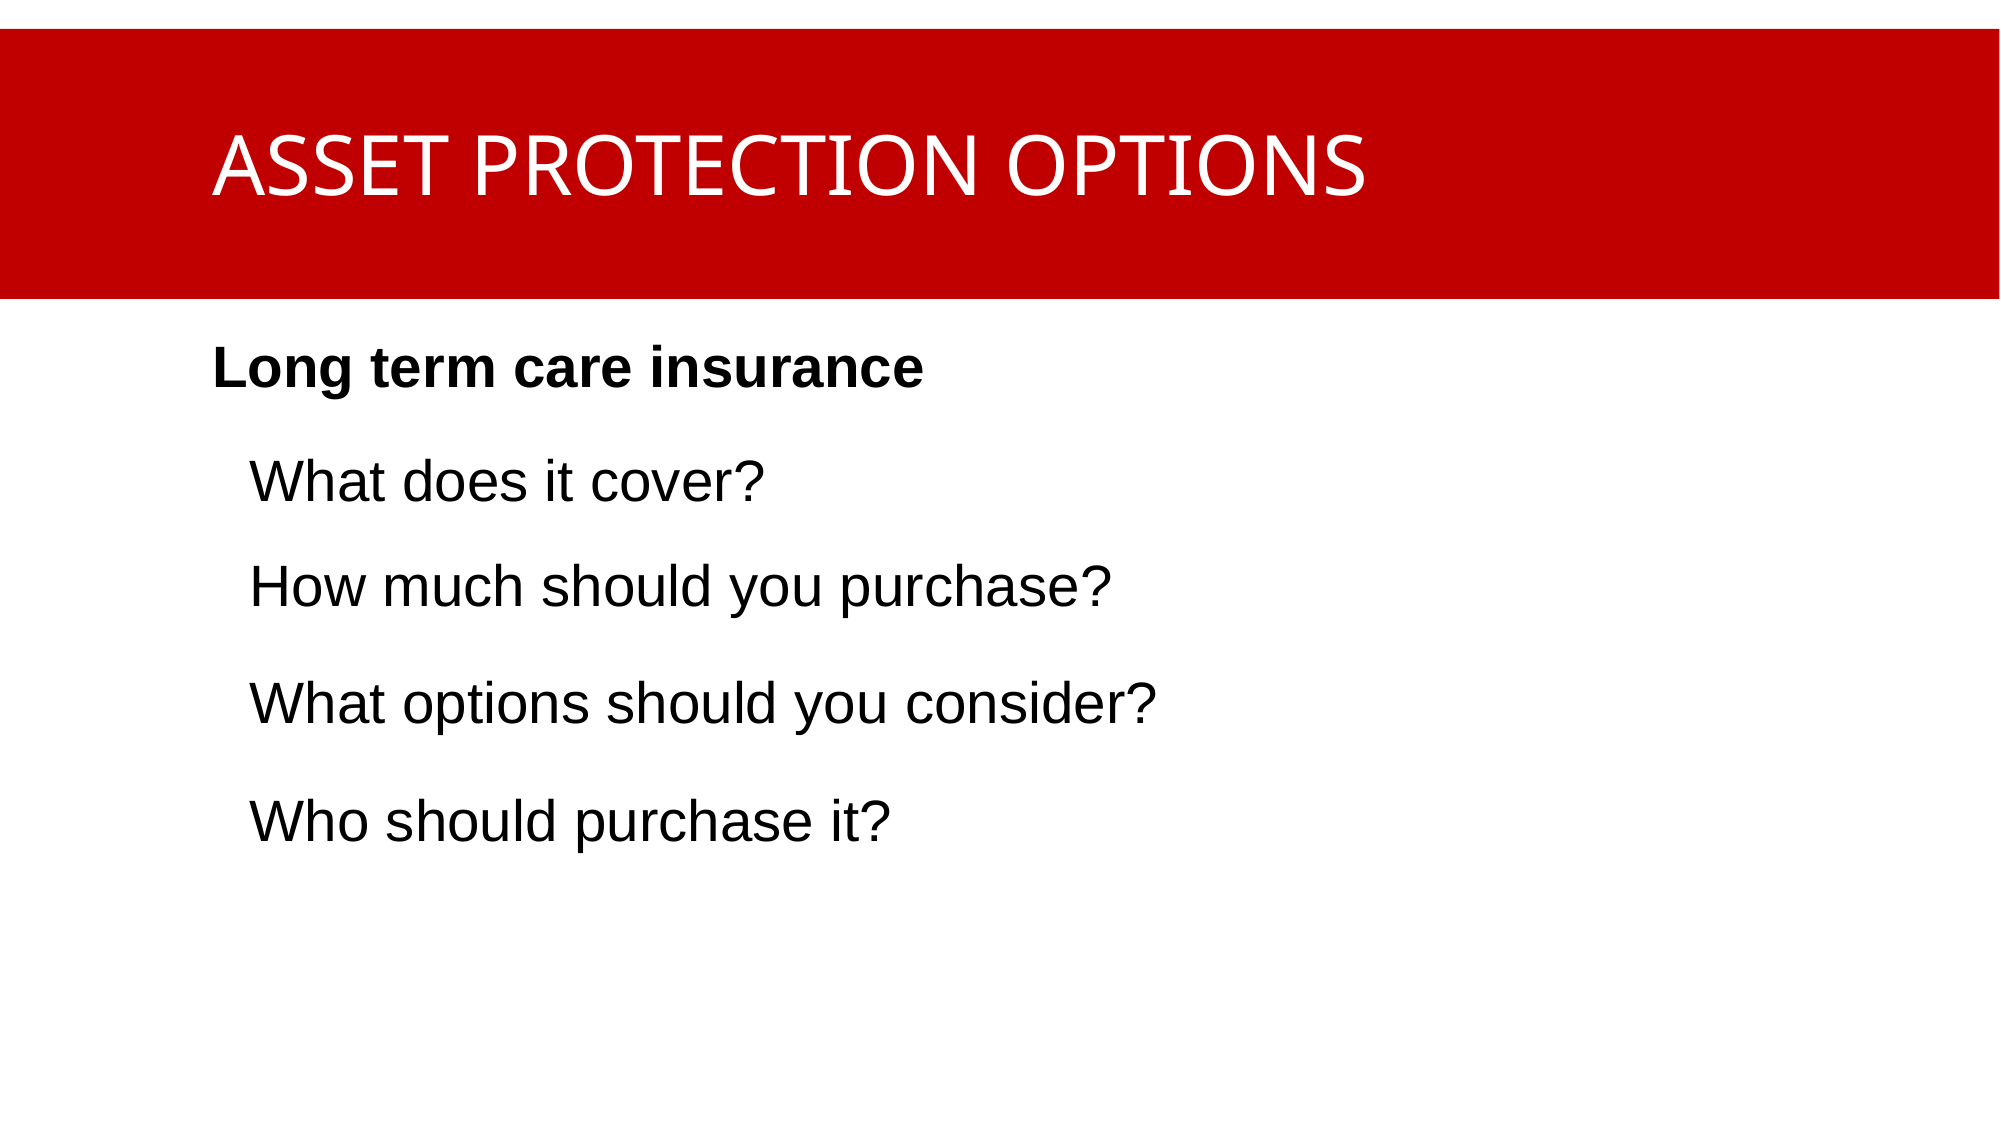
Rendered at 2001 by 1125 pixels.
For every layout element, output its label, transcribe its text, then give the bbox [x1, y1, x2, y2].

list Long term care insurance What does it cover? How much should you purchase? What options should you consider? Who should purchase it? [197, 329, 1803, 1020]
title Asset protection options [197, 46, 1803, 295]
